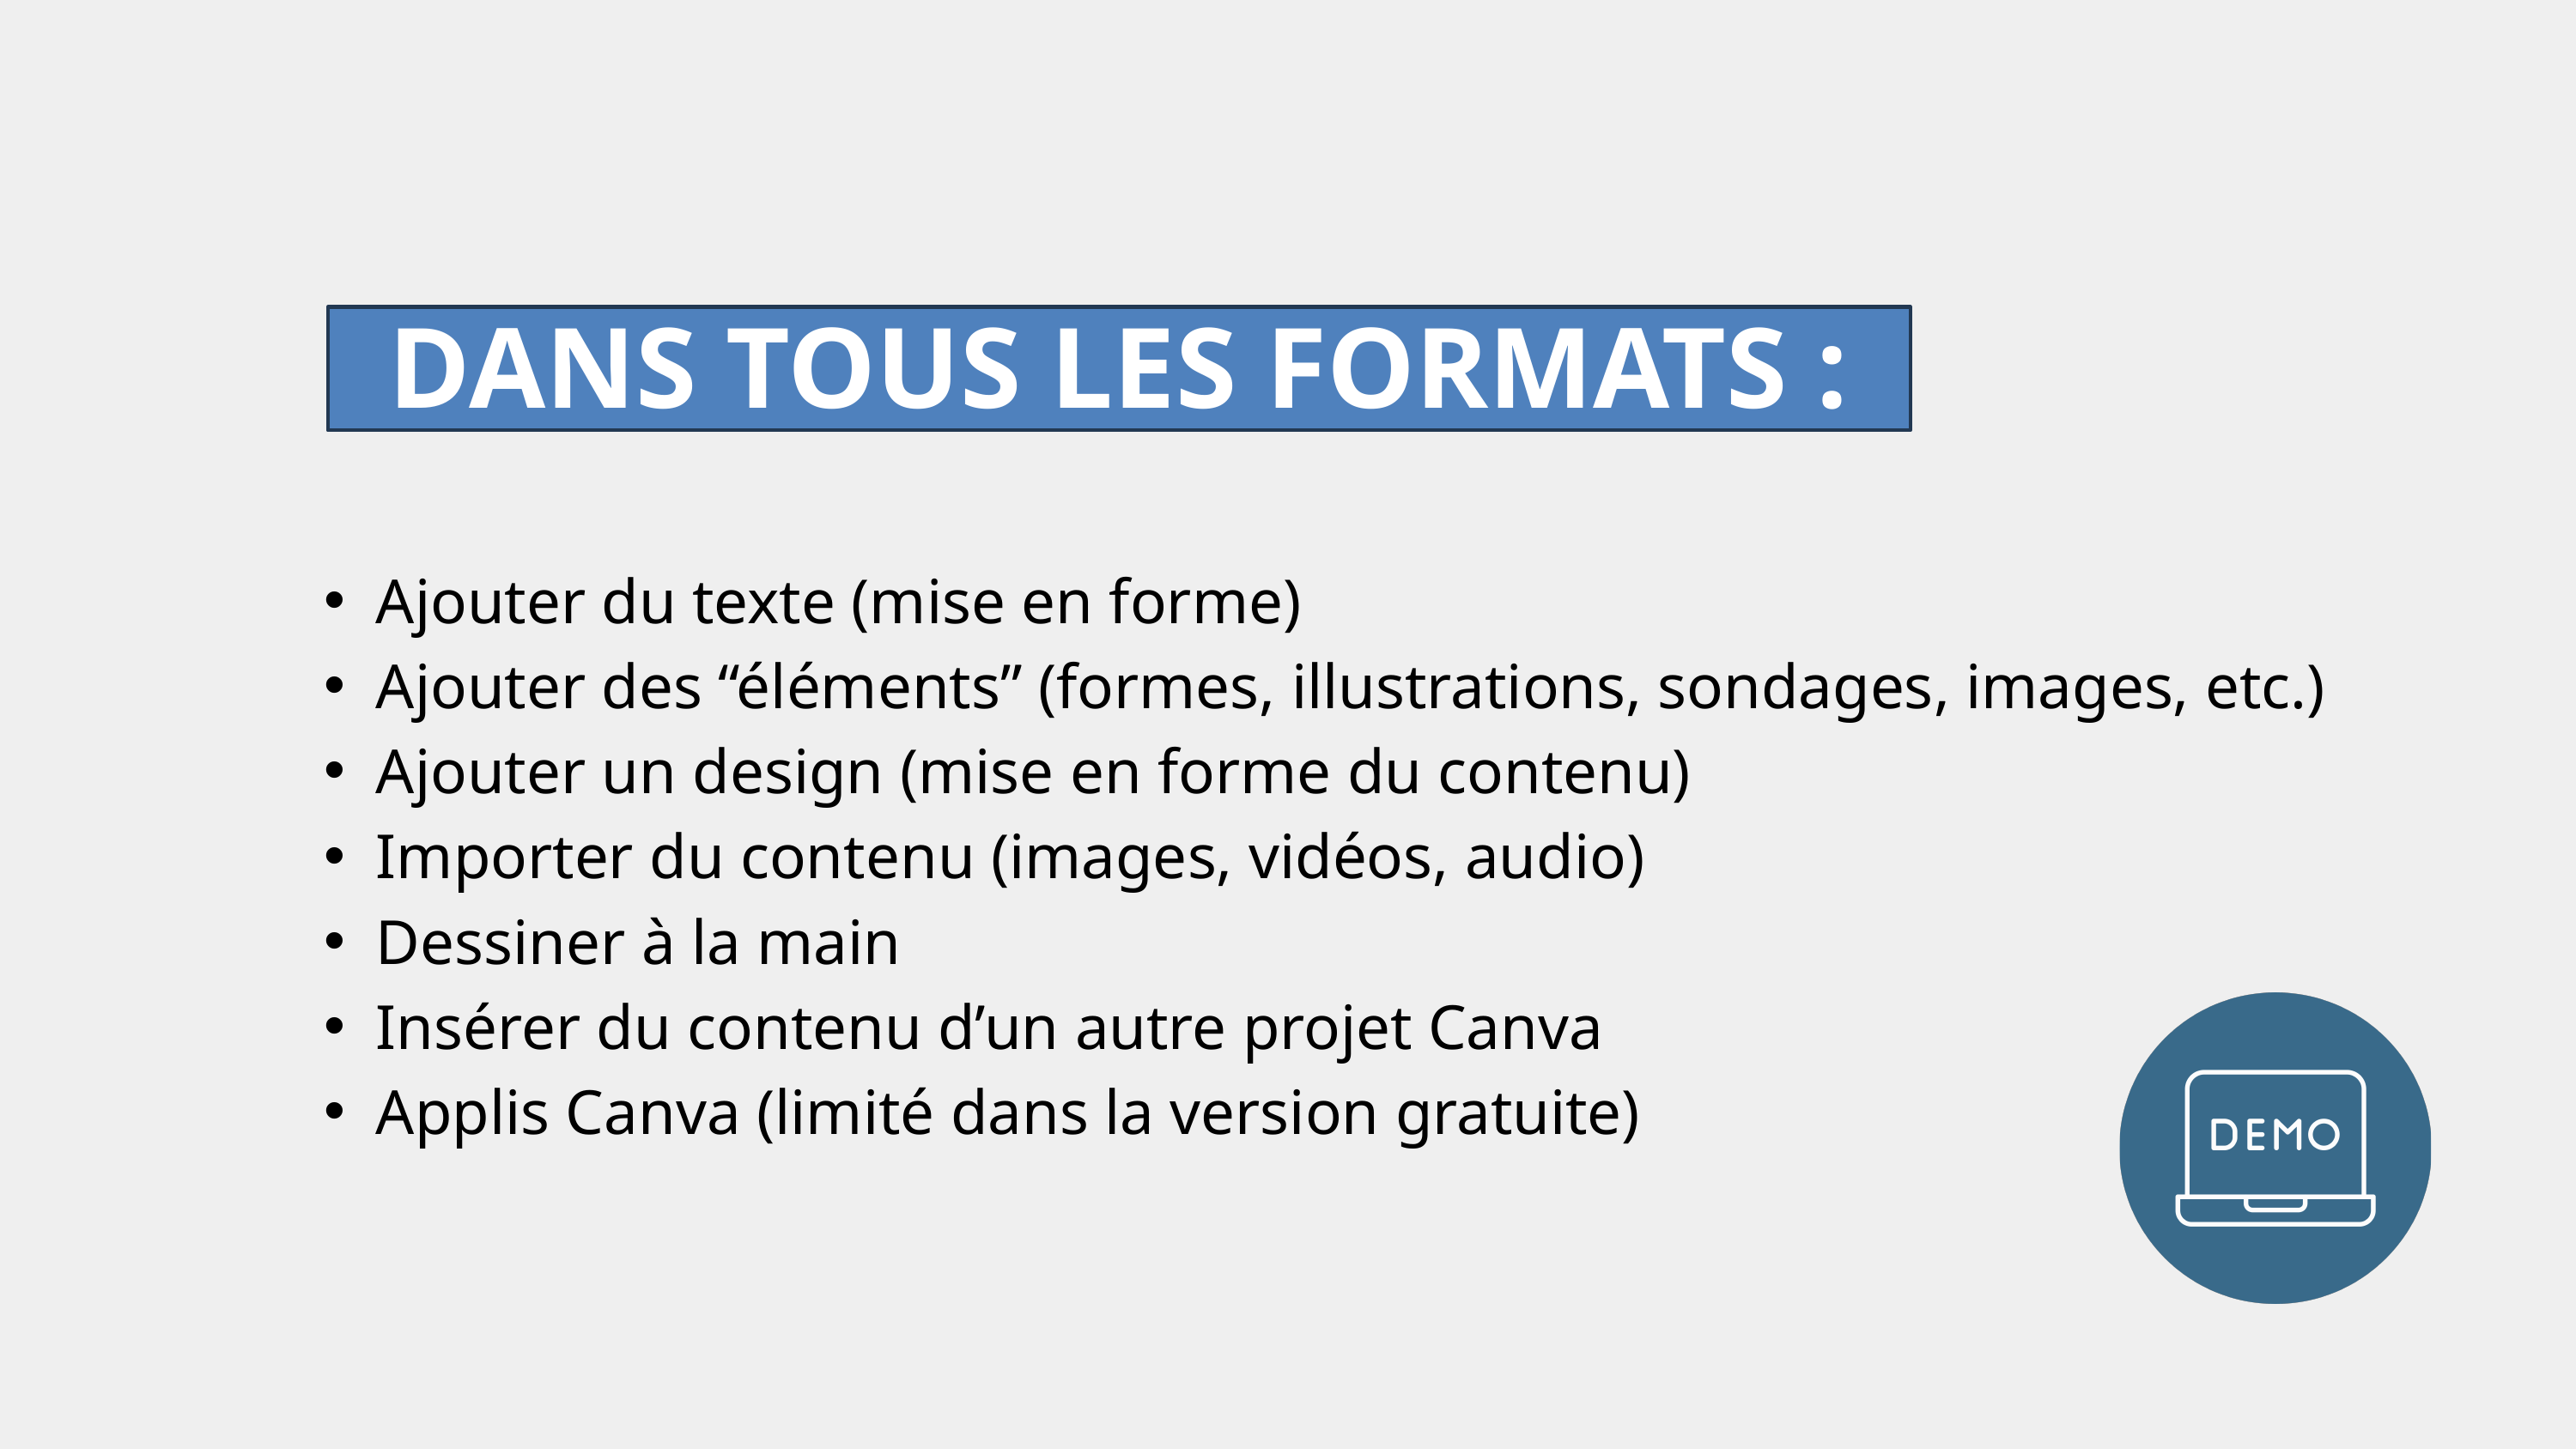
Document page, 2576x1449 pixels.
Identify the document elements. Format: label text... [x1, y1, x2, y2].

text_box [2119, 992, 2432, 1304]
text_box Ajouter du texte (mise en forme) Ajouter des “éléments” (formes, illustrations, sondages, images, etc.) Ajouter un design (mise en forme du contenu) Importer du contenu (images, vidéos, audio) Dessiner à la main Insérer du contenu d’un autre projet Canva Applis Canva (limité dans la version gratuite) [272, 550, 2388, 1147]
text_box DANS TOUS LES FORMATS : [326, 305, 1912, 432]
